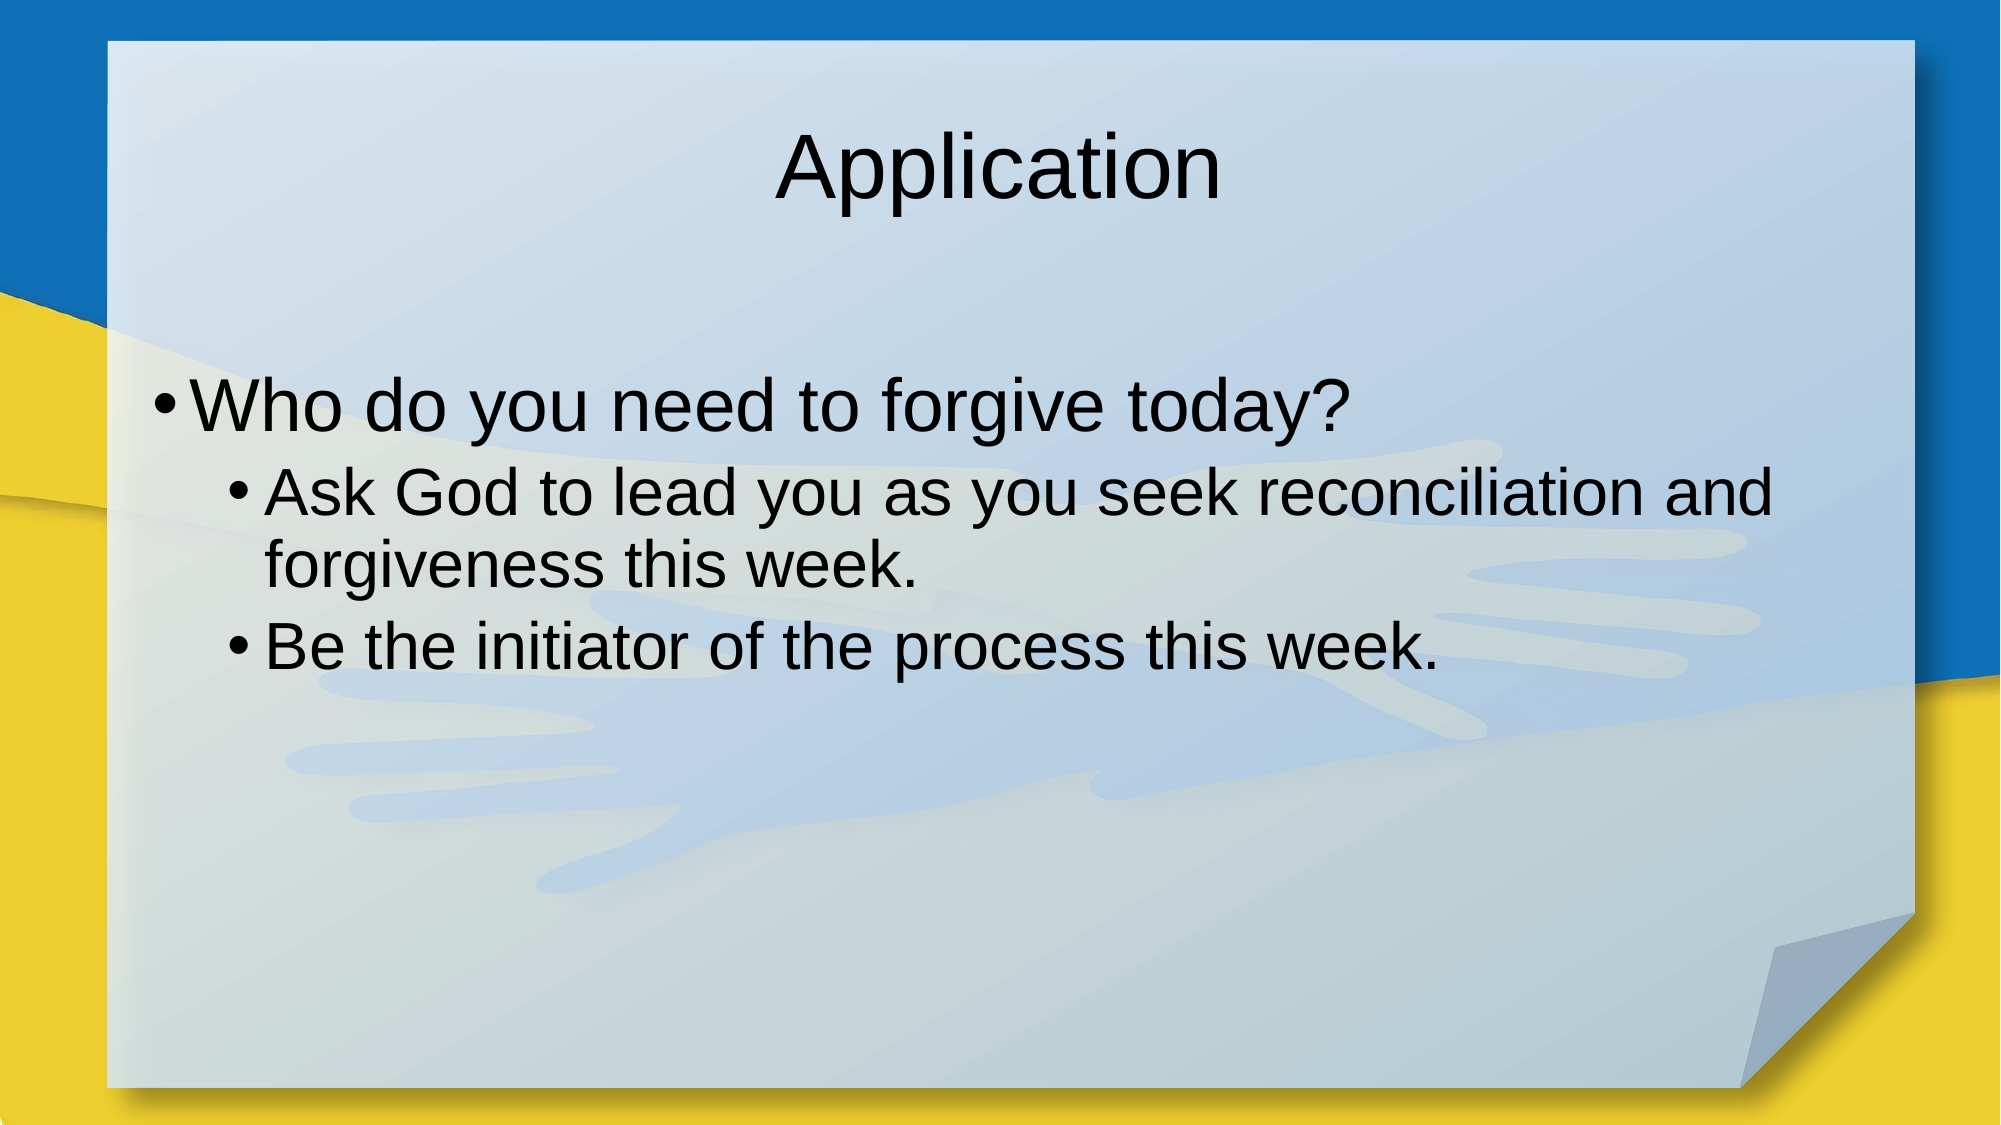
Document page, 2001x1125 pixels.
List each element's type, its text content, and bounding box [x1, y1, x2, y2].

picture [0, 0, 2001, 1125]
title Application [137, 59, 1863, 278]
list Who do you need to forgive today? Ask God to lead you as you seek reconciliation and forgiveness this week. Be the initiator of the process this week. [137, 358, 1863, 1014]
